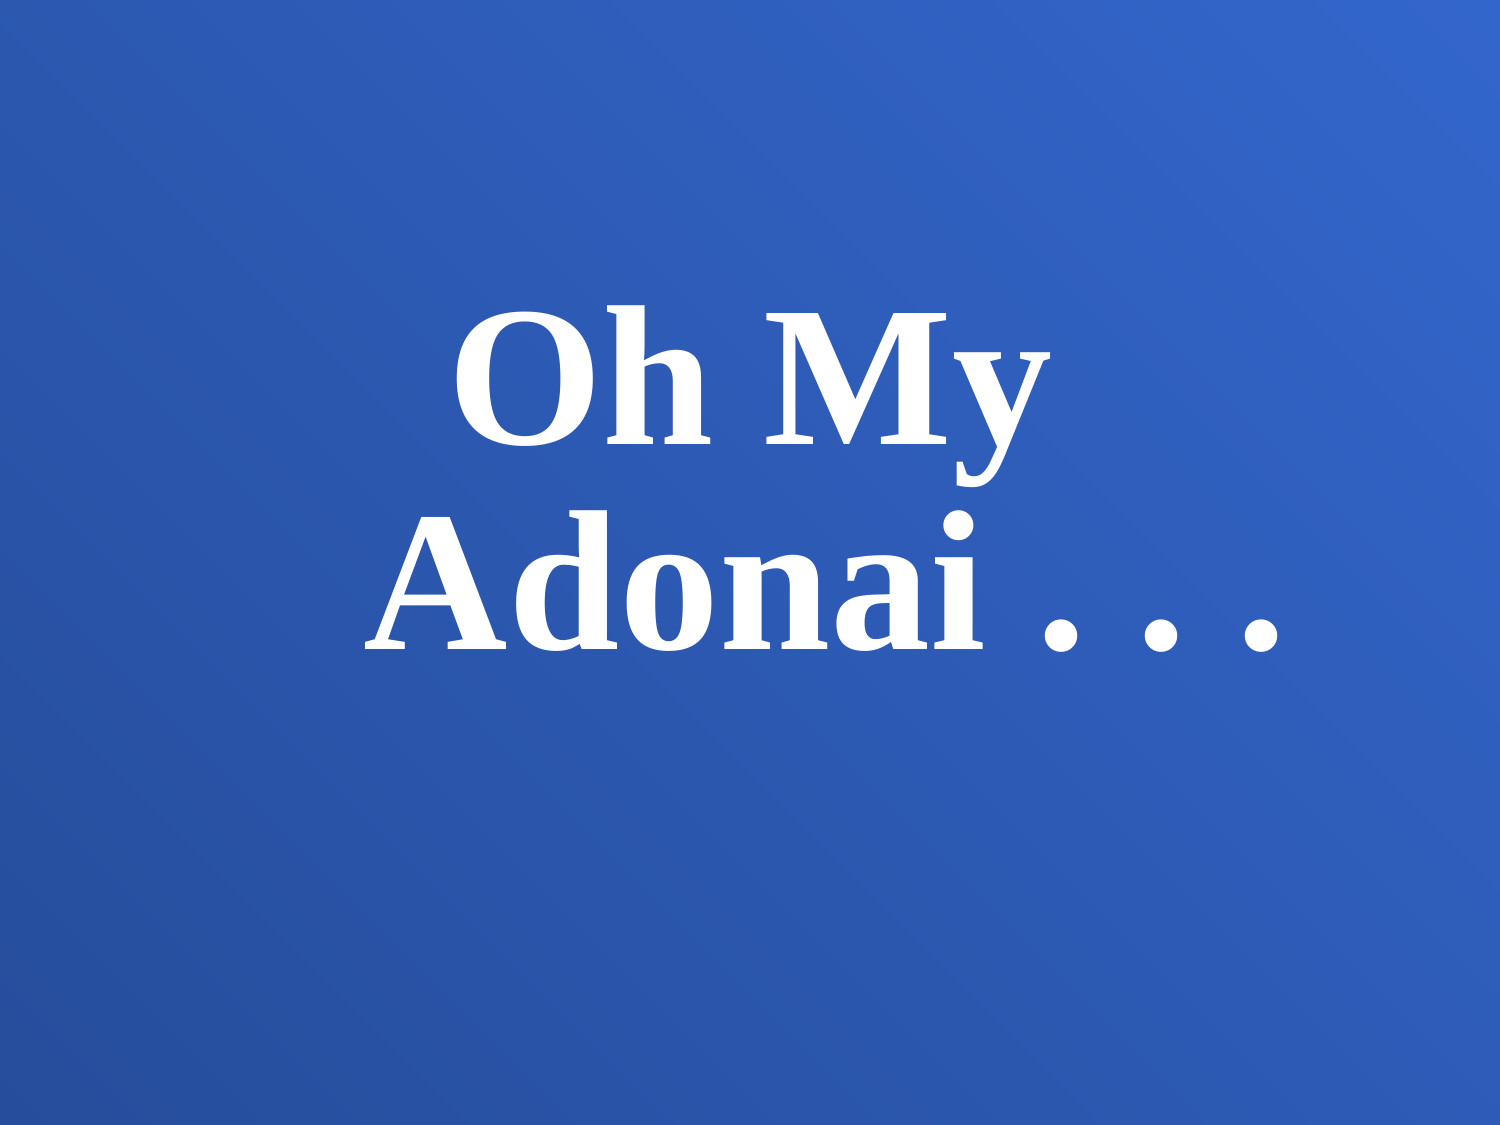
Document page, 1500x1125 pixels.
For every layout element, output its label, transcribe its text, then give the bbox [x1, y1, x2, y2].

text_box Adonai . . . [0, 442, 1500, 698]
text_box Oh My [0, 237, 1500, 442]
